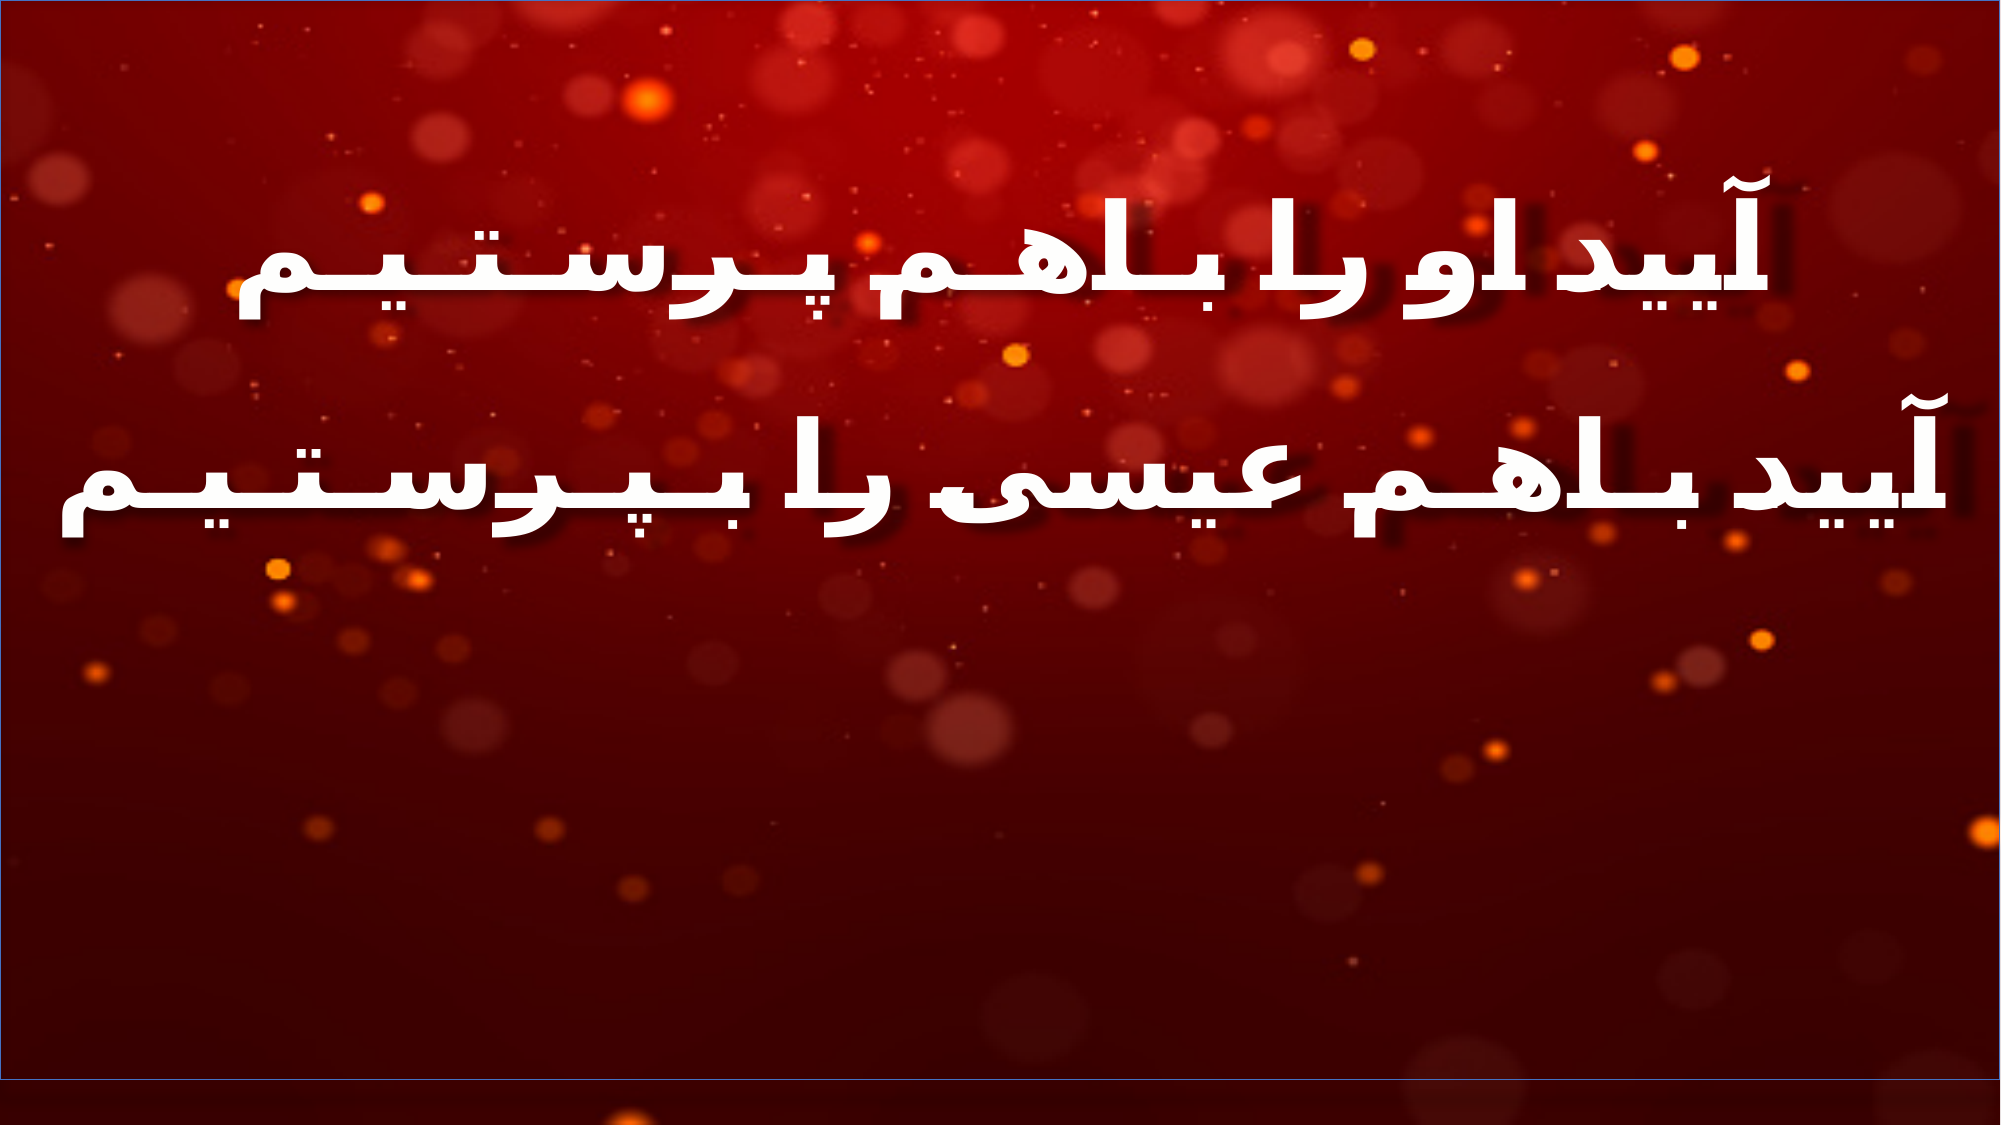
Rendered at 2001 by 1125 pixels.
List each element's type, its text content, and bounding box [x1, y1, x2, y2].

picture [0, 0, 2001, 1125]
text_box آیید او را بـاهـم پـرسـتـیـم آیید بـاهـم عیسی را بـپـرسـتـیـم [0, 0, 2000, 1080]
